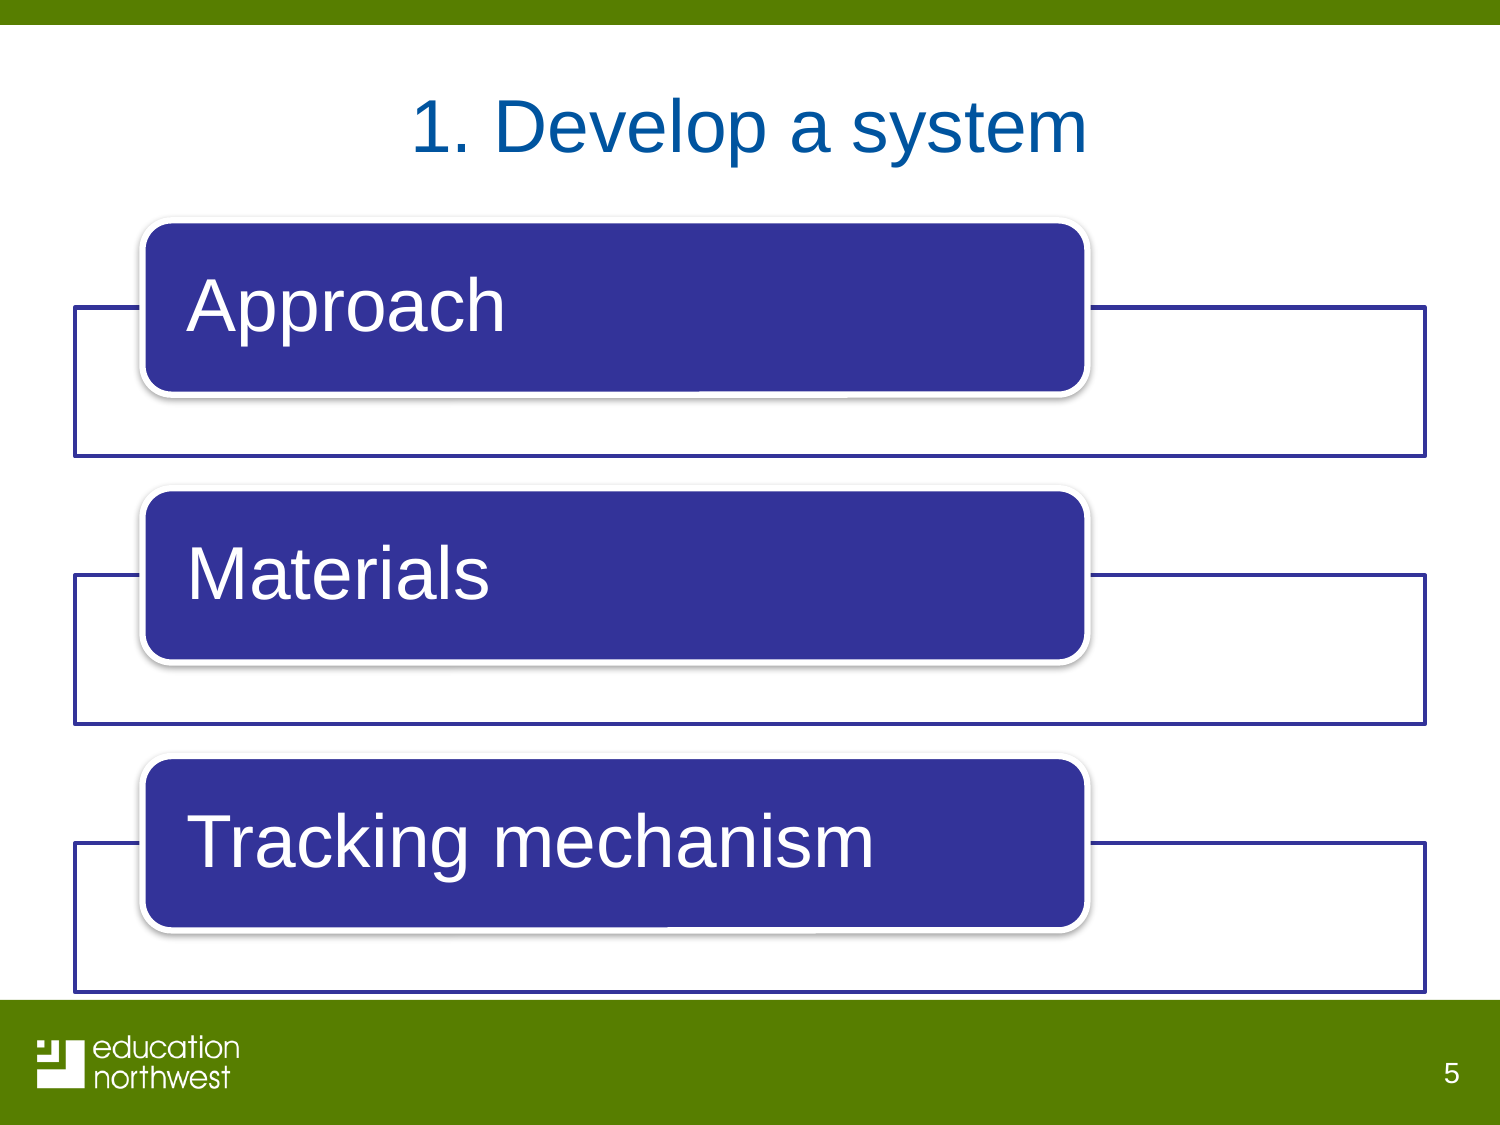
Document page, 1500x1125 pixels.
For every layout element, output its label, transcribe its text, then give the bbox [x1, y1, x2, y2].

picture [0, 998, 275, 1125]
slide_number 5 [1324, 1046, 1476, 1125]
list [74, 212, 1426, 1001]
title 1. Develop a system [74, 44, 1426, 201]
